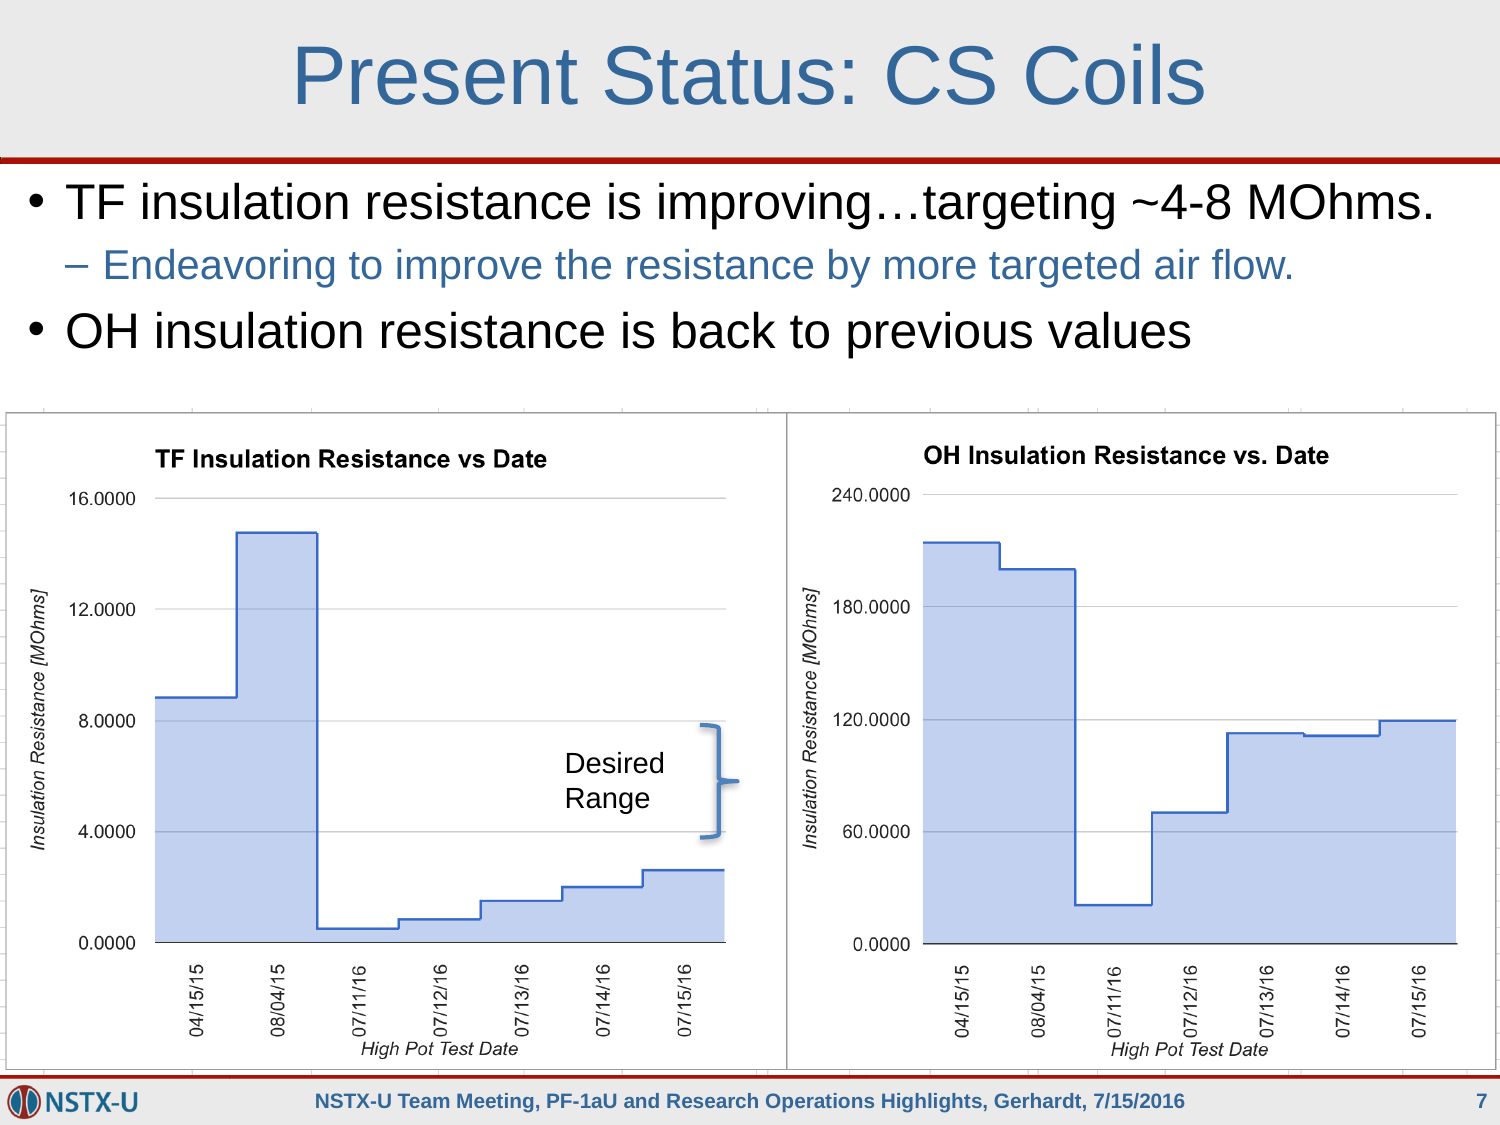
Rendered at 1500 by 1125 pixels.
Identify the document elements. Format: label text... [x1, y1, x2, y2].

picture [0, 408, 1500, 1125]
title Present Status: CS Coils [0, 0, 1500, 158]
picture [0, 158, 1500, 164]
list TF insulation resistance is improving…targeting ~4-8 MOhms. Endeavoring to improve the resistance by more targeted air flow. OH insulation resistance is back to previous values [12, 162, 1488, 406]
